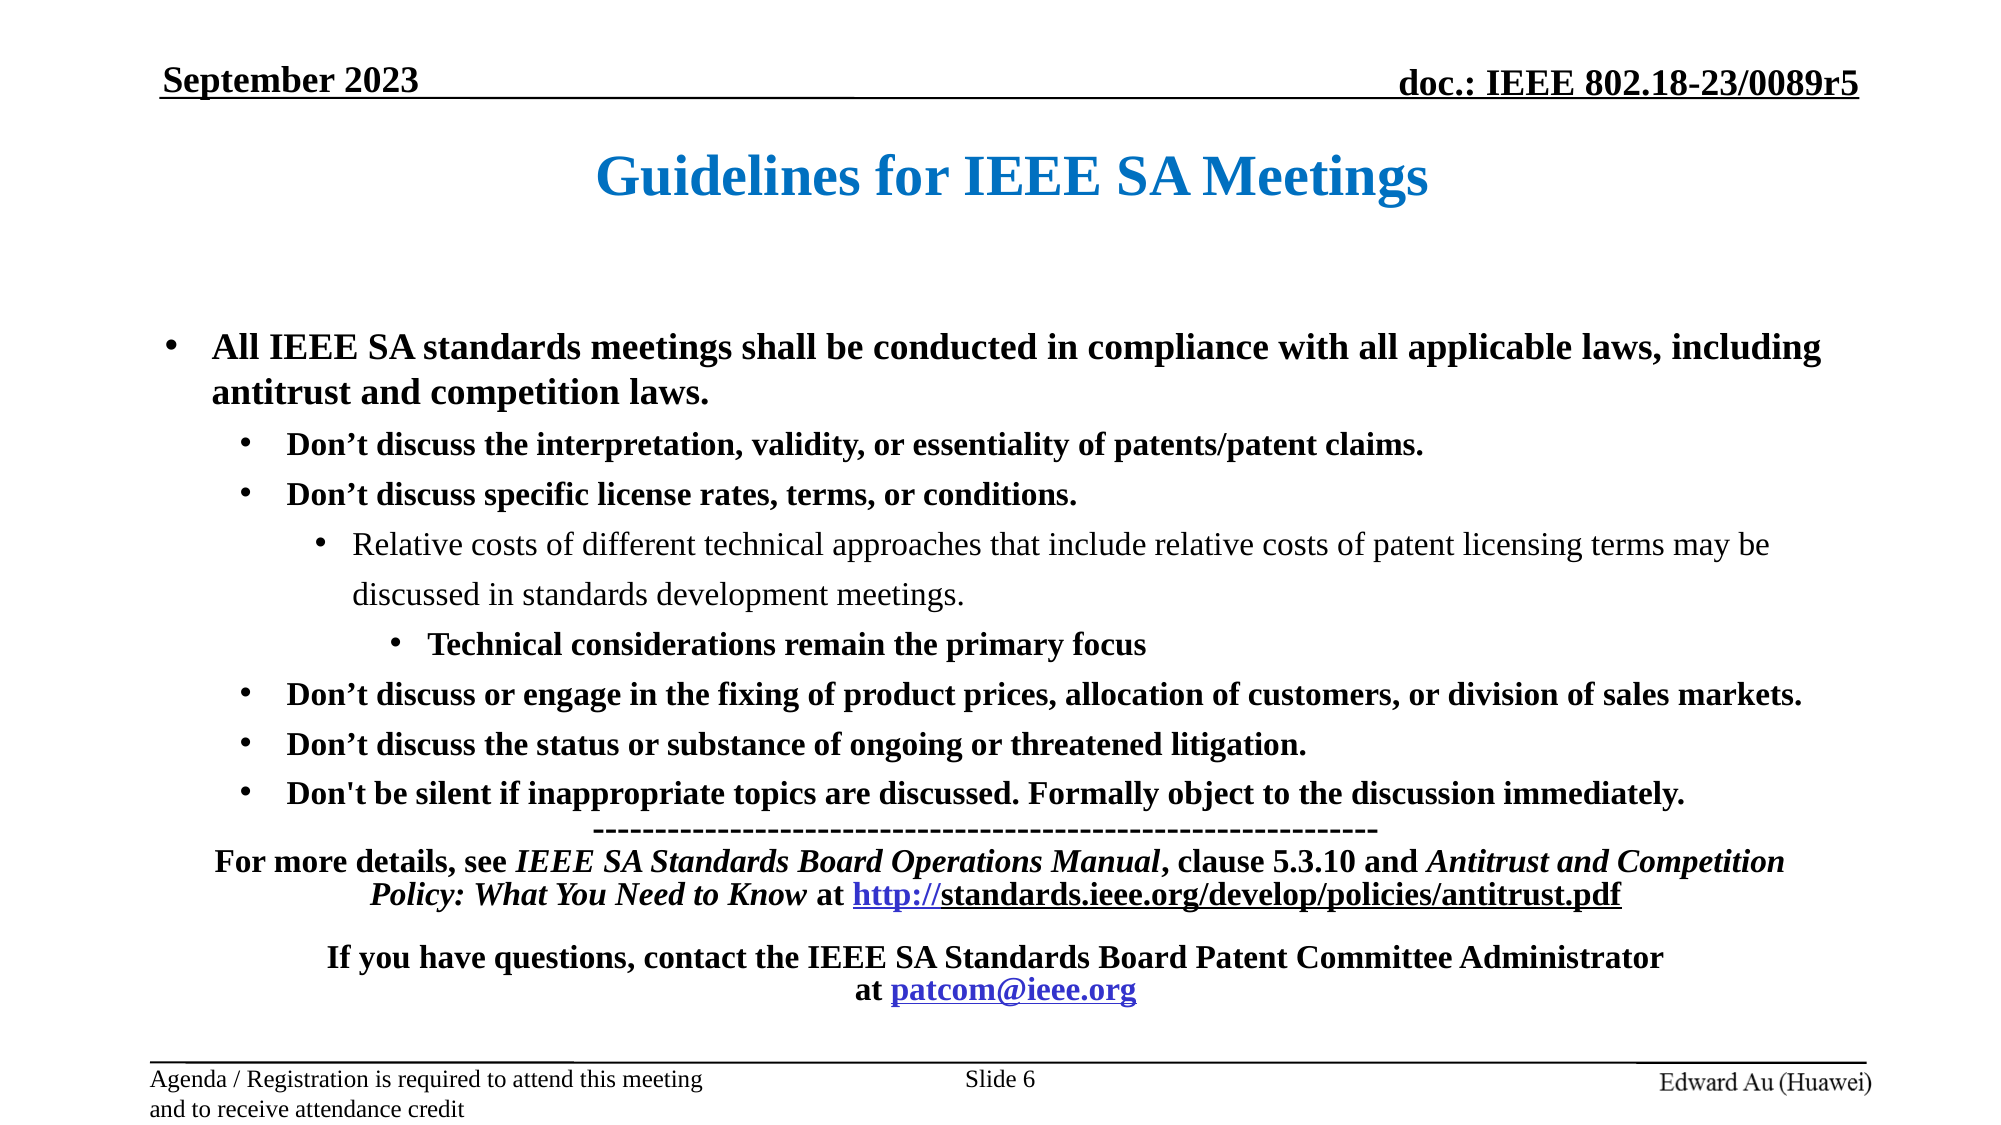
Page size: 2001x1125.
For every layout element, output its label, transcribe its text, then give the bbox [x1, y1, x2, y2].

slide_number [162, 54, 526, 99]
text_box All IEEE SA standards meetings shall be conducted in compliance with all applicable laws, including antitrust and competition laws. Don’t discuss the interpretation, validity, or essentiality of patents/patent claims. Don’t discuss specific license rates, terms, or conditions. Relative costs of different technical approaches that include relative costs of patent licensing terms may be discussed in standards development meetings. Technical considerations remain the primary focus Don’t discuss or engage in the fixing of product prices, allocation of customers, or division of sales markets. Don’t discuss the status or substance of ongoing or threatened litigation. Don't be silent if inappropriate topics are discussed. Formally object to the discussion immediately. --------------------------------------------------------------- For more details, see IEEE SA Standards Board Operations Manual, clause 5.3.10 and Antitrust and Competition Policy: What You Need to Know at http://standards.ieee.org/develop/policies/antitrust.pdf If you have questions, contact the IEEE SA Standards Board Patent Committee Administrator at patcom@ieee.org [149, 275, 1851, 1040]
slide_number Slide 6 [925, 1061, 1076, 1123]
picture [1174, 1058, 1887, 1113]
title Guidelines for IEEE SA Meetings [162, 99, 1864, 246]
